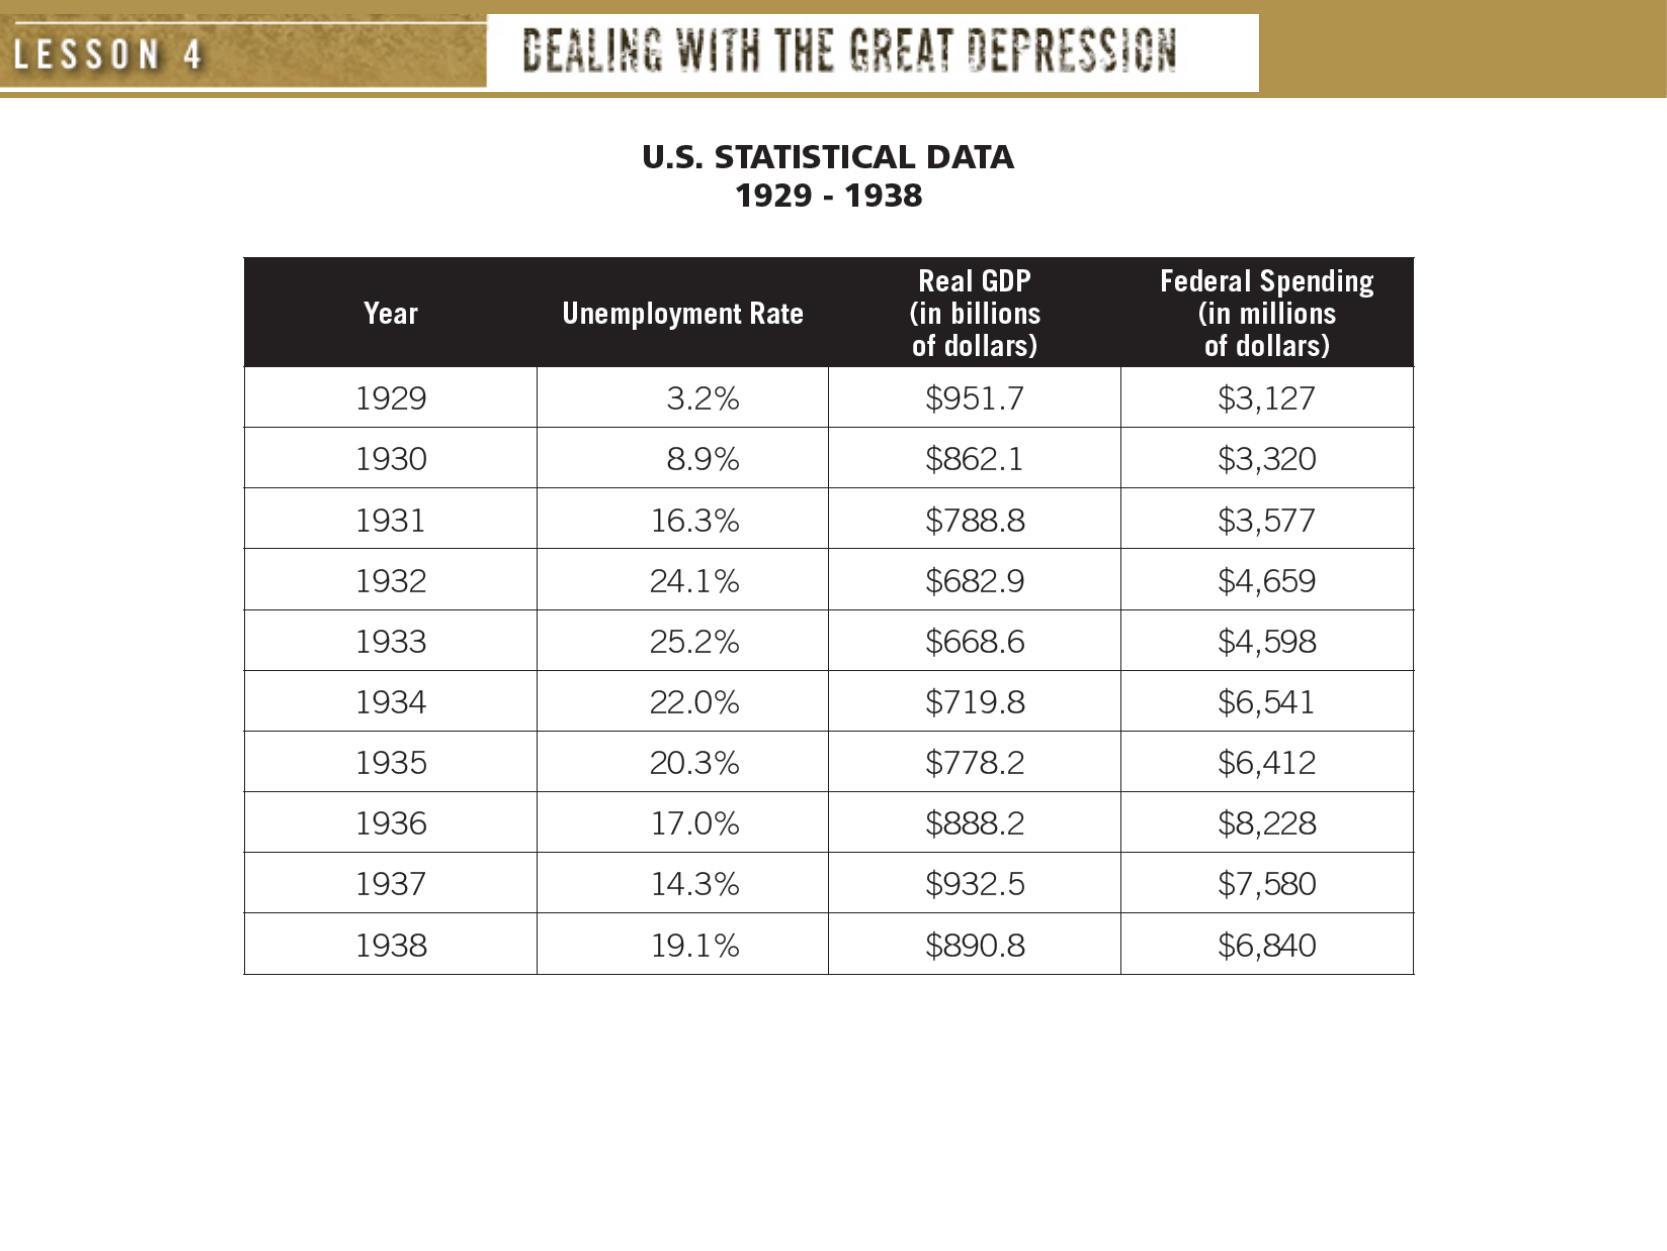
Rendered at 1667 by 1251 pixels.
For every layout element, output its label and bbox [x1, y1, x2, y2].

text_box [0, 0, 1667, 97]
picture [0, 14, 1259, 92]
picture [233, 137, 1424, 985]
